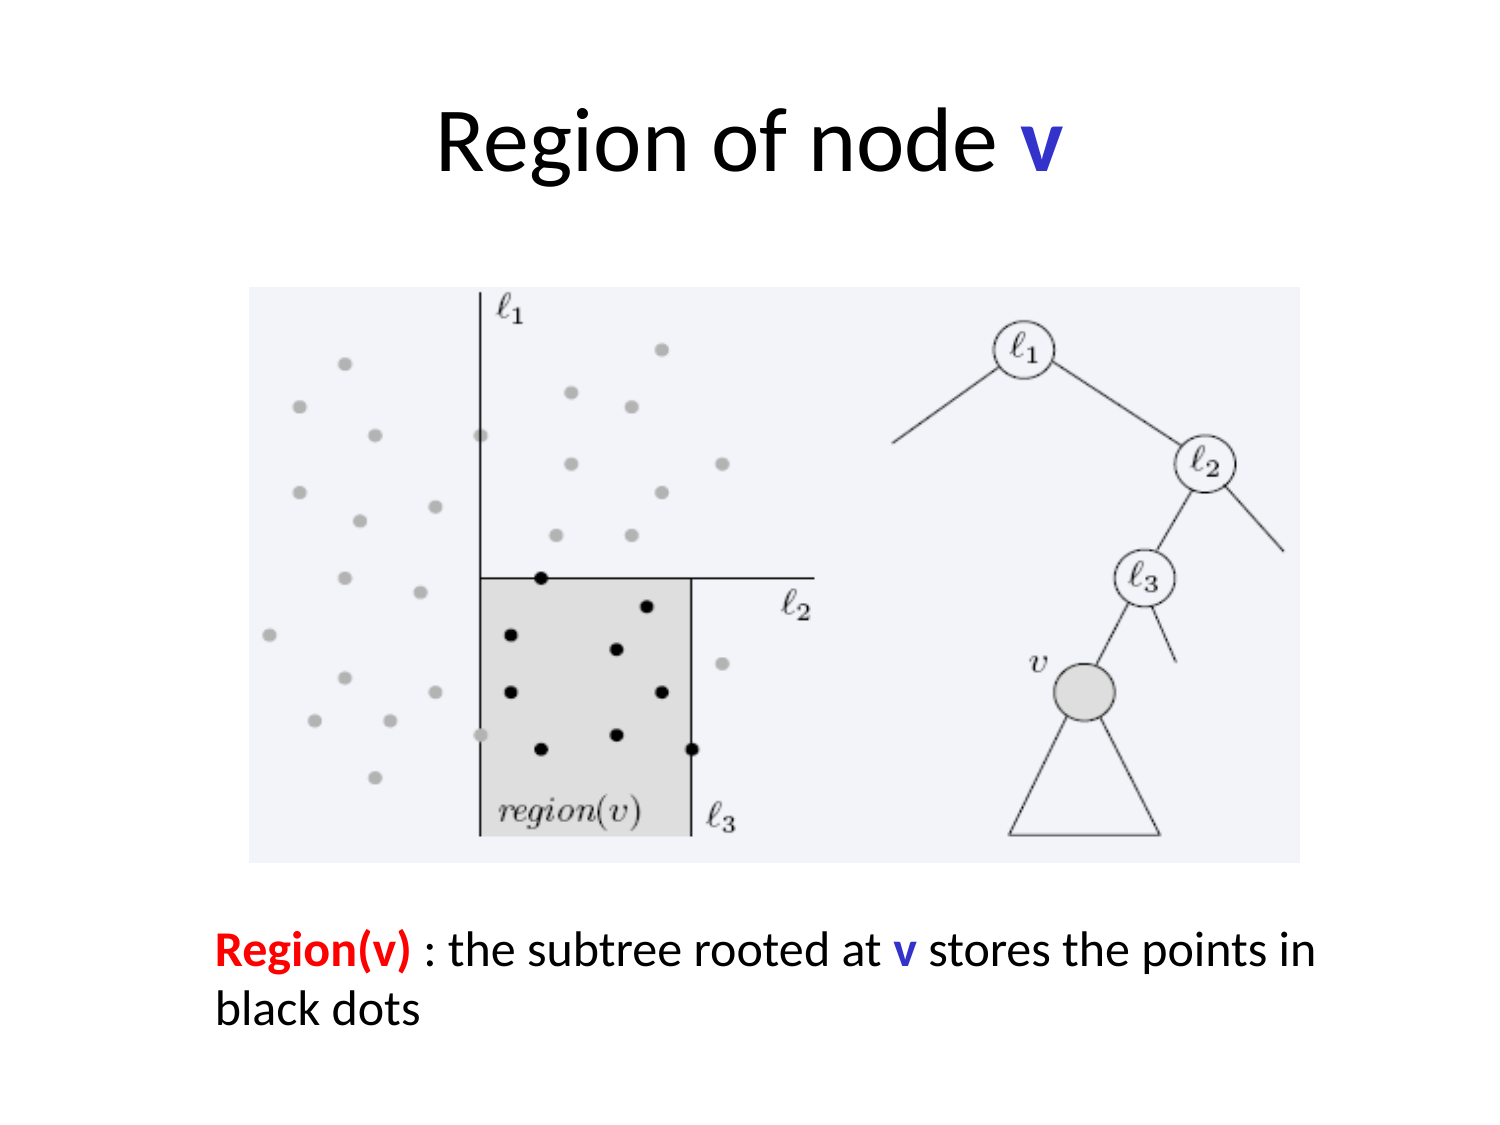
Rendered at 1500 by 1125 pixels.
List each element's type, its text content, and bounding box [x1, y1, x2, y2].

title Region of node v [74, 20, 1425, 257]
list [249, 287, 1301, 863]
text_box Region(v) : the subtree rooted at v stores the points in black dots [200, 912, 1363, 1045]
